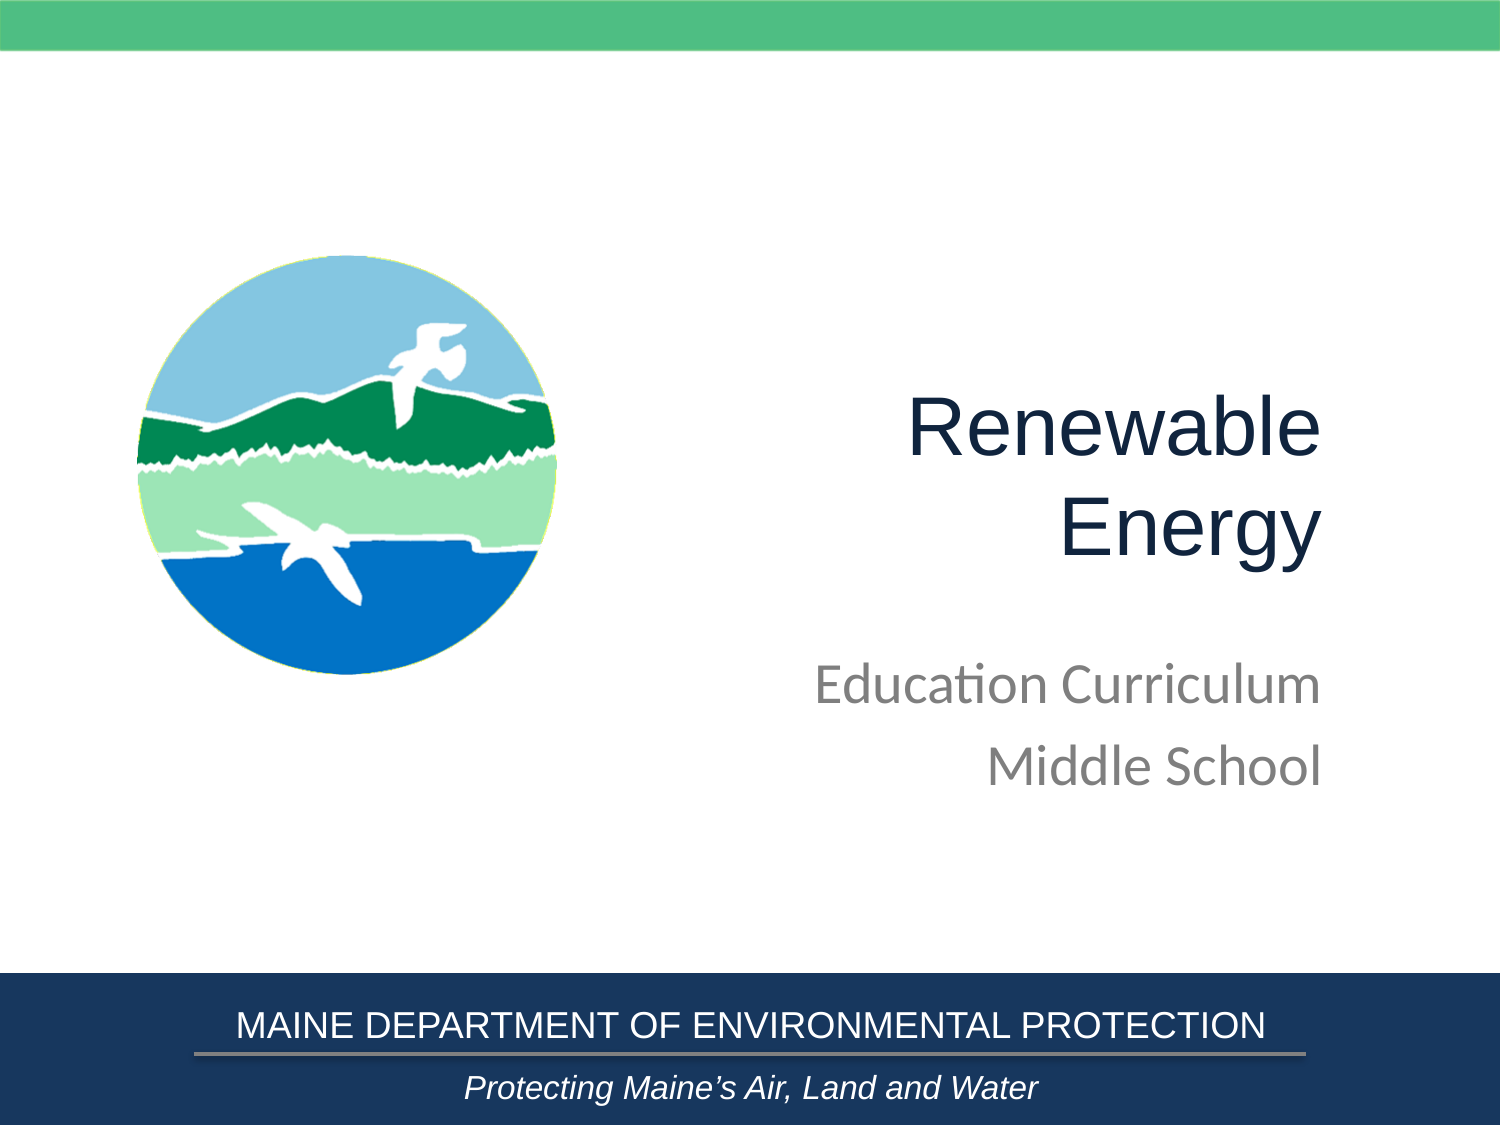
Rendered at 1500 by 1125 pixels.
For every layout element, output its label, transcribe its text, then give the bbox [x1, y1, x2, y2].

title Renewable Energy [624, 338, 1338, 606]
text_box [0, 973, 1500, 1125]
subtitle Education Curriculum Middle School [624, 637, 1338, 735]
picture [137, 255, 557, 675]
picture [0, 0, 1500, 53]
text_box MAINE DEPARTMENT OF ENVIRONMENTAL PROTECTION Protecting Maine’s Air, Land and Water [1, 993, 1500, 1114]
